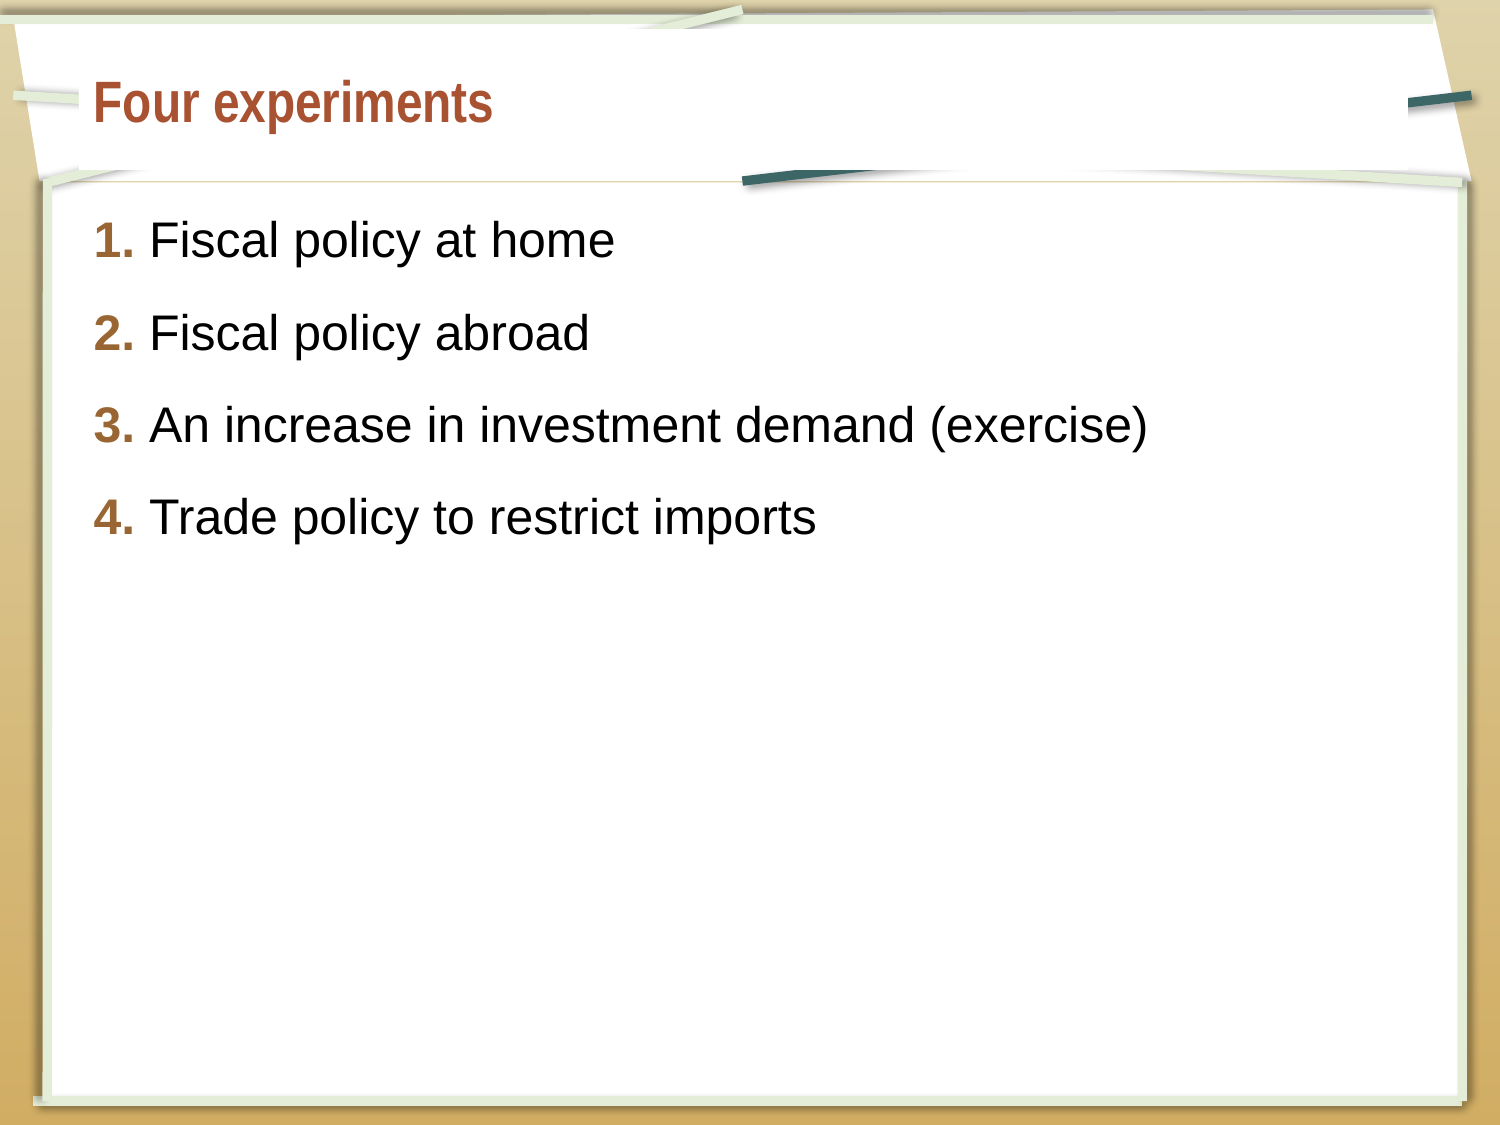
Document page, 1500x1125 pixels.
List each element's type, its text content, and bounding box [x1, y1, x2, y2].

title Four experiments [78, 29, 1408, 170]
list 1. Fiscal policy at home 2. Fiscal policy abroad 3. An increase in investment demand (exercise) 4. Trade policy to restrict imports [78, 200, 1445, 1080]
